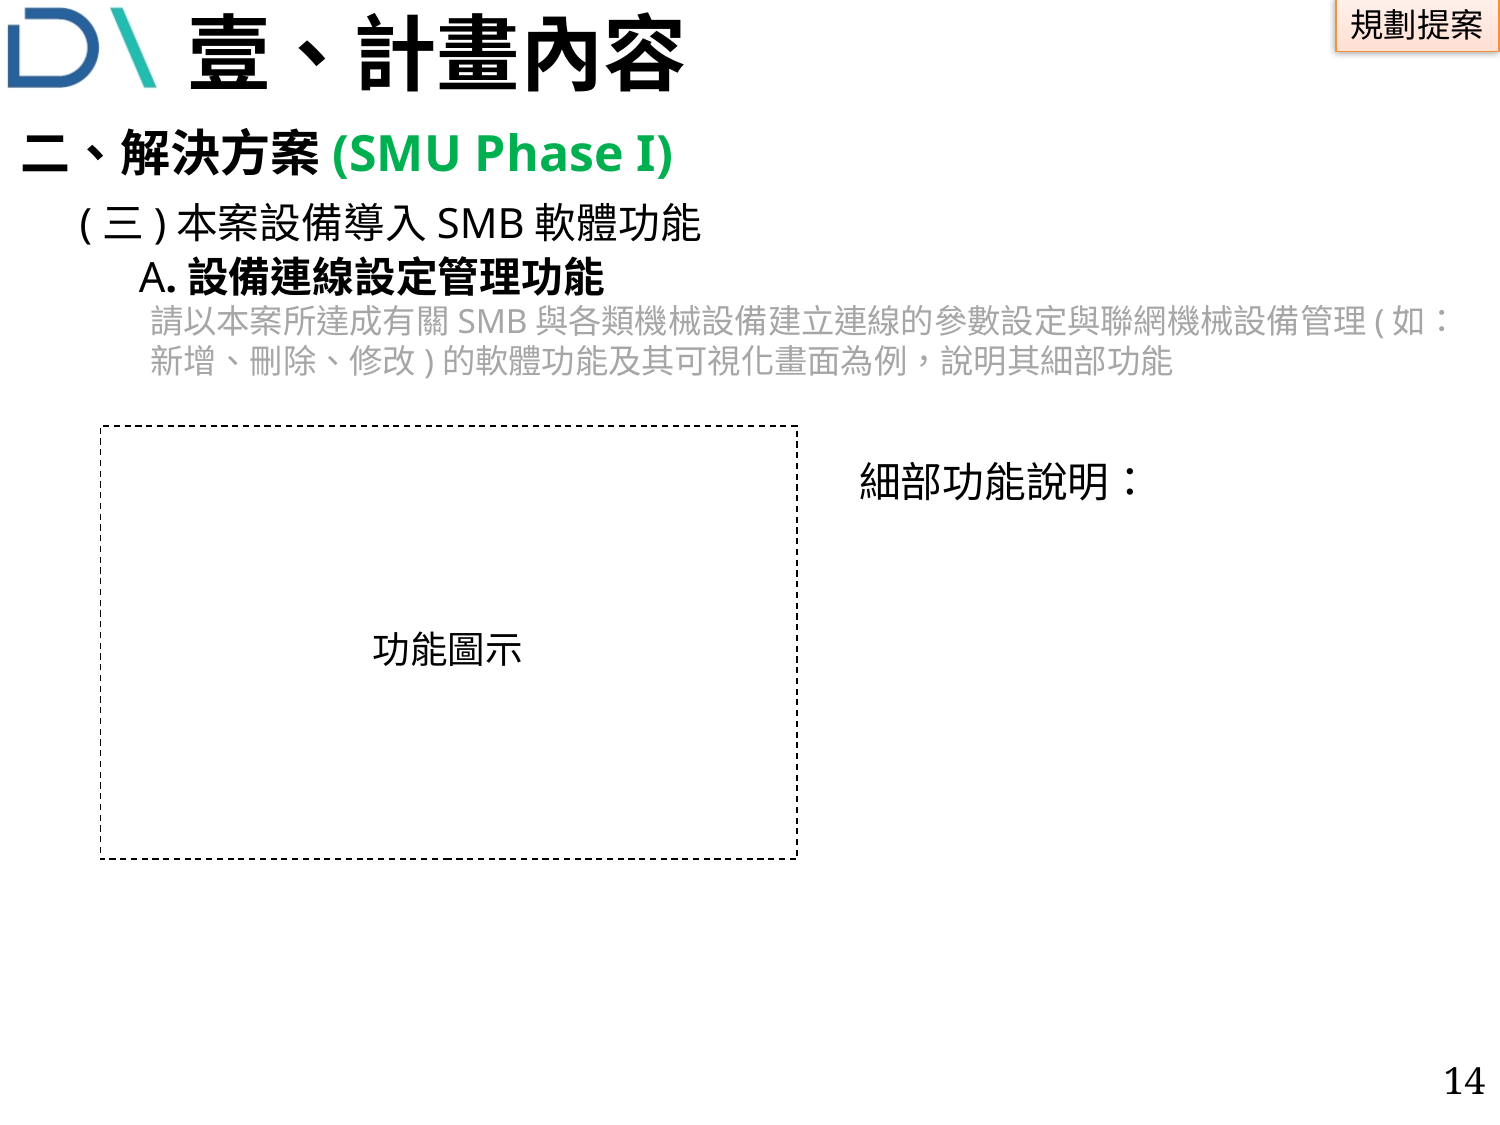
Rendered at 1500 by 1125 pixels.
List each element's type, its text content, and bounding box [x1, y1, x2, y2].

title 壹、計畫內容 [0, 0, 940, 96]
text_box A.設備連線設定管理功能 [123, 243, 1422, 309]
text_box 細部功能說明： [844, 448, 1447, 514]
text_box (三)本案設備導入SMB軟體功能 [64, 189, 1294, 255]
slide_number 13 [1371, 1066, 1500, 1125]
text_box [100, 425, 798, 860]
text_box 請以本案所達成有關SMB與各類機械設備建立連線的參數設定與聯網機械設備管理(如：新增、刪除、修改)的軟體功能及其可視化畫面為例，說明其細部功能 [135, 292, 1495, 388]
text_box 二、解決方案(SMU Phase I) [5, 113, 1447, 209]
